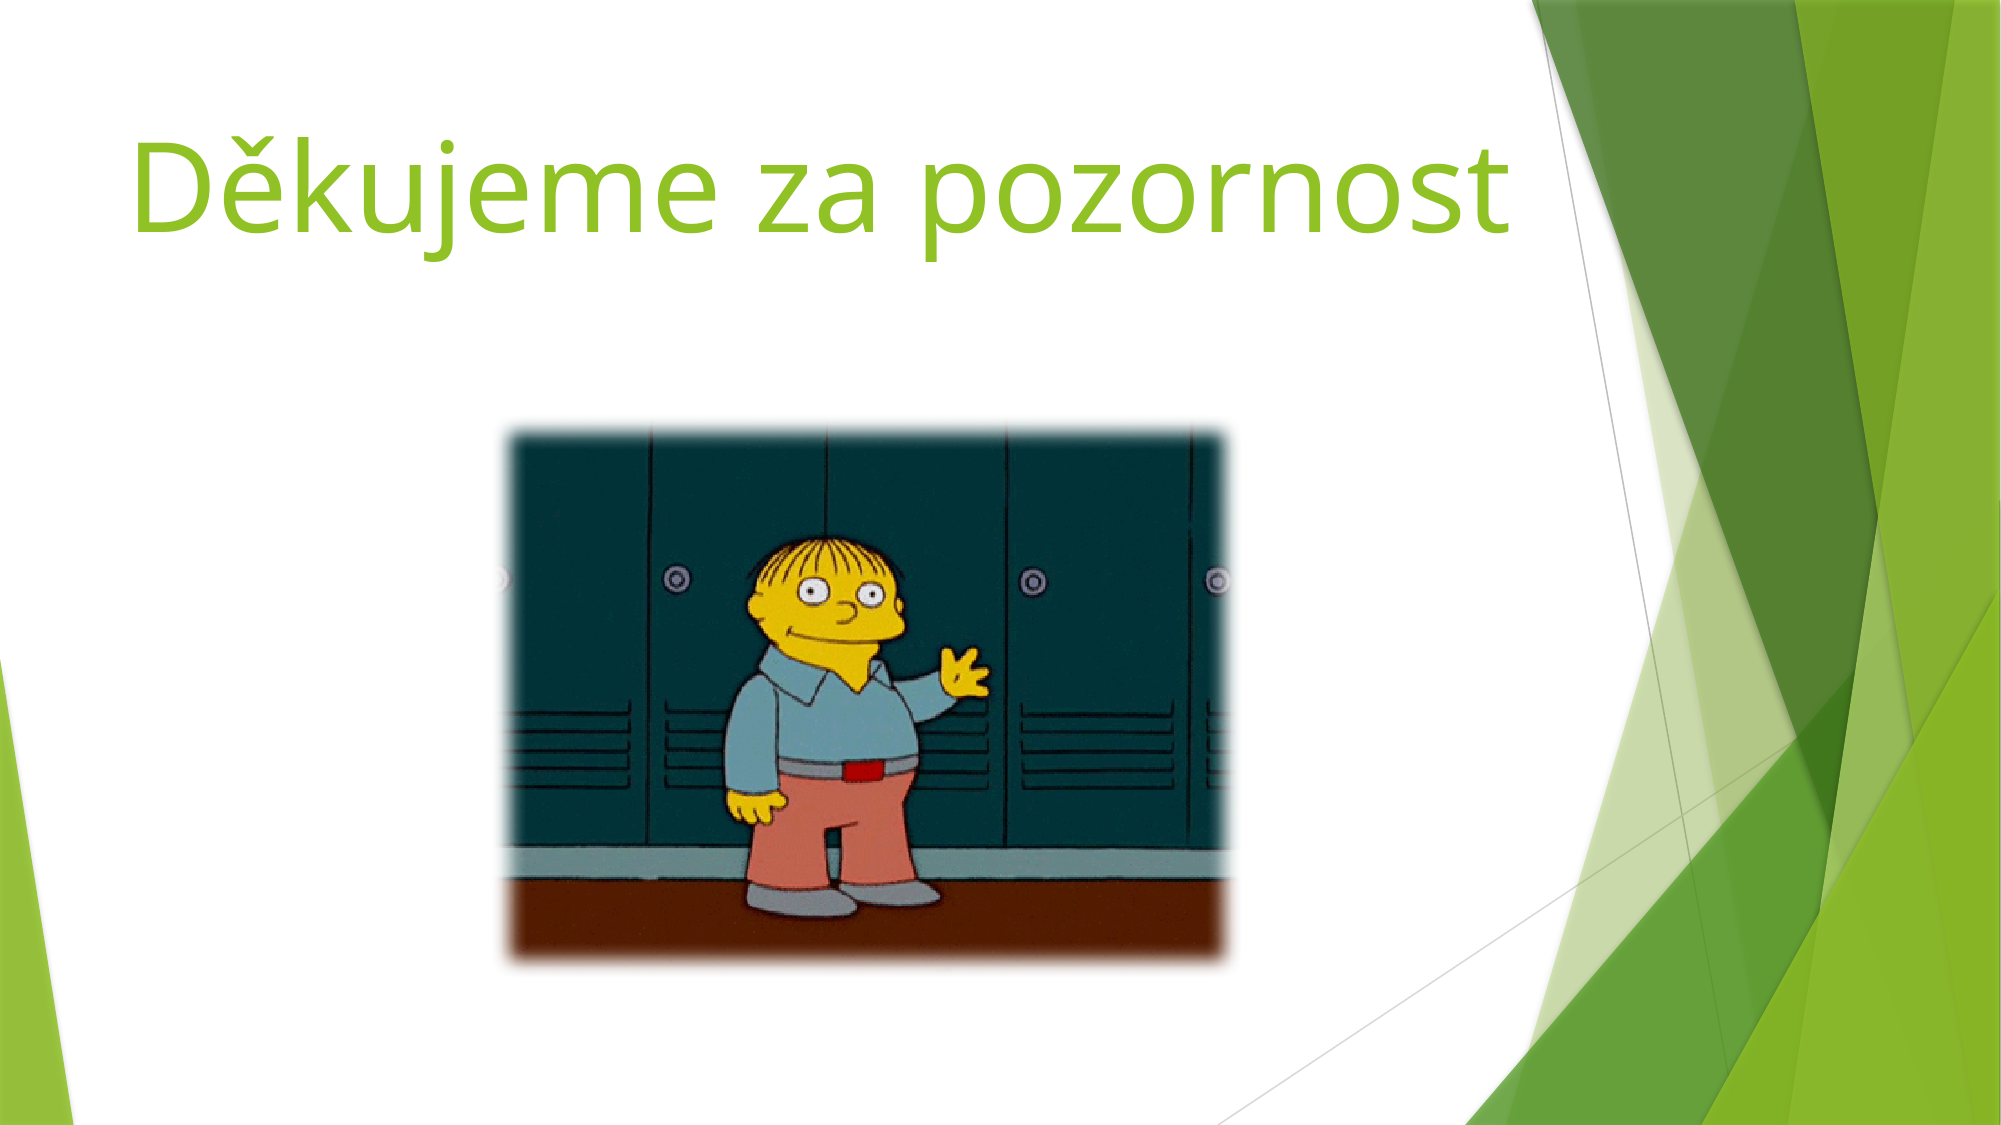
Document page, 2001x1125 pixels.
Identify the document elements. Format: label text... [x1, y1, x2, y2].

title Děkujeme za pozornost [111, 99, 1573, 697]
picture [490, 414, 1242, 978]
